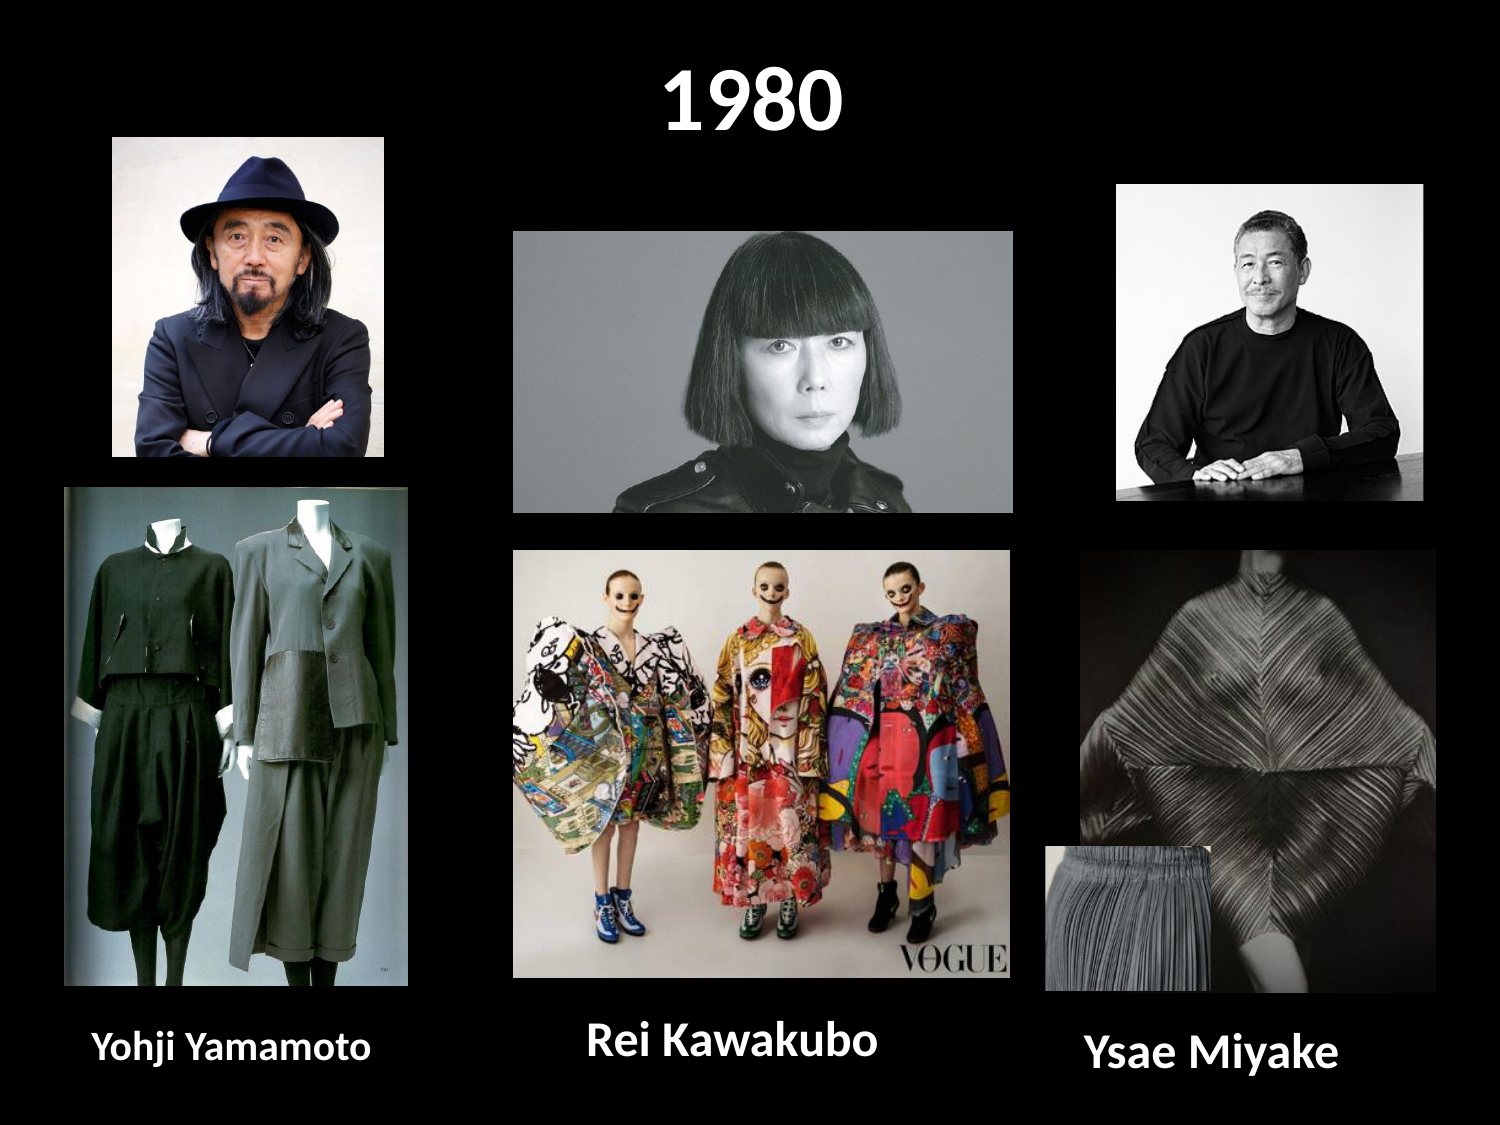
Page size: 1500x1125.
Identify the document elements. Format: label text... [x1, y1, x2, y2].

picture [1115, 184, 1424, 501]
picture [1045, 550, 1436, 993]
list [64, 487, 408, 987]
text_box Ysae Miyake [1068, 1011, 1459, 1087]
picture [513, 231, 1013, 513]
text_box Rei Kawakubo [501, 999, 963, 1075]
picture [513, 550, 1010, 979]
text_box Yohji Yamamoto [76, 1011, 396, 1077]
picture [111, 136, 385, 457]
title 1980 [76, 0, 1427, 188]
